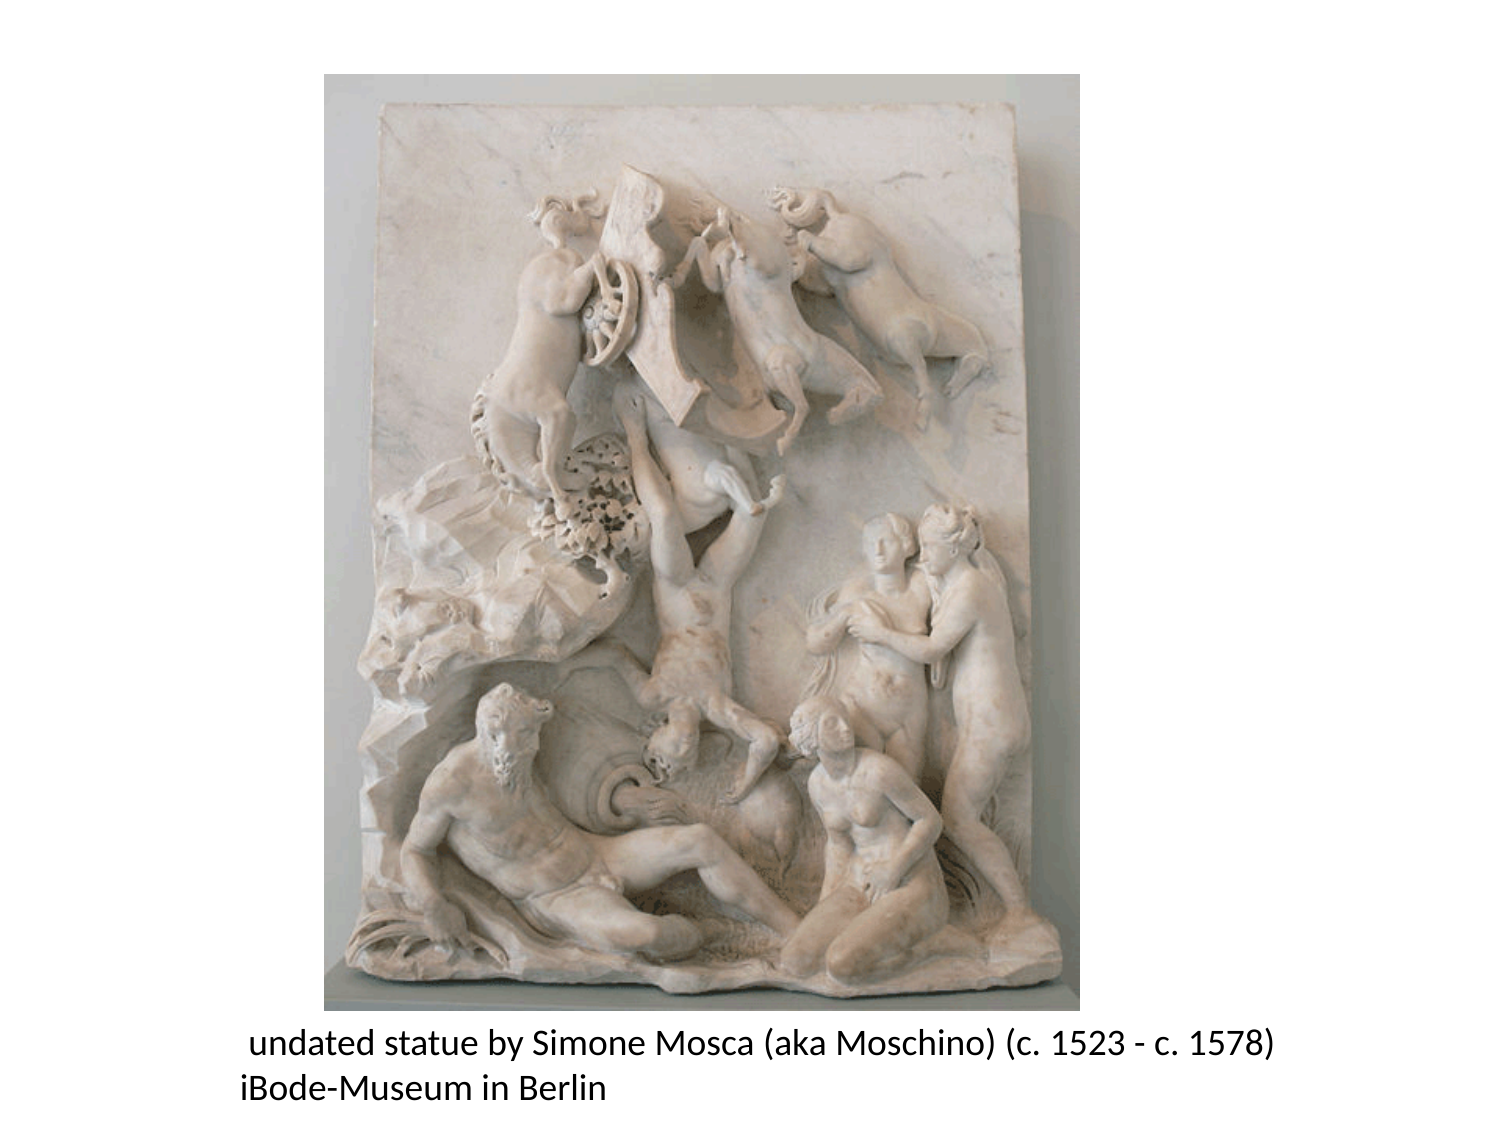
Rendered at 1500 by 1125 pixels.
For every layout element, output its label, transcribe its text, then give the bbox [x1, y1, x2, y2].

picture [324, 74, 1080, 1012]
text_box undated statue by Simone Mosca (aka Moschino) (c. 1523 - c. 1578) iBode-Museum in Berlin [225, 1010, 1300, 1116]
